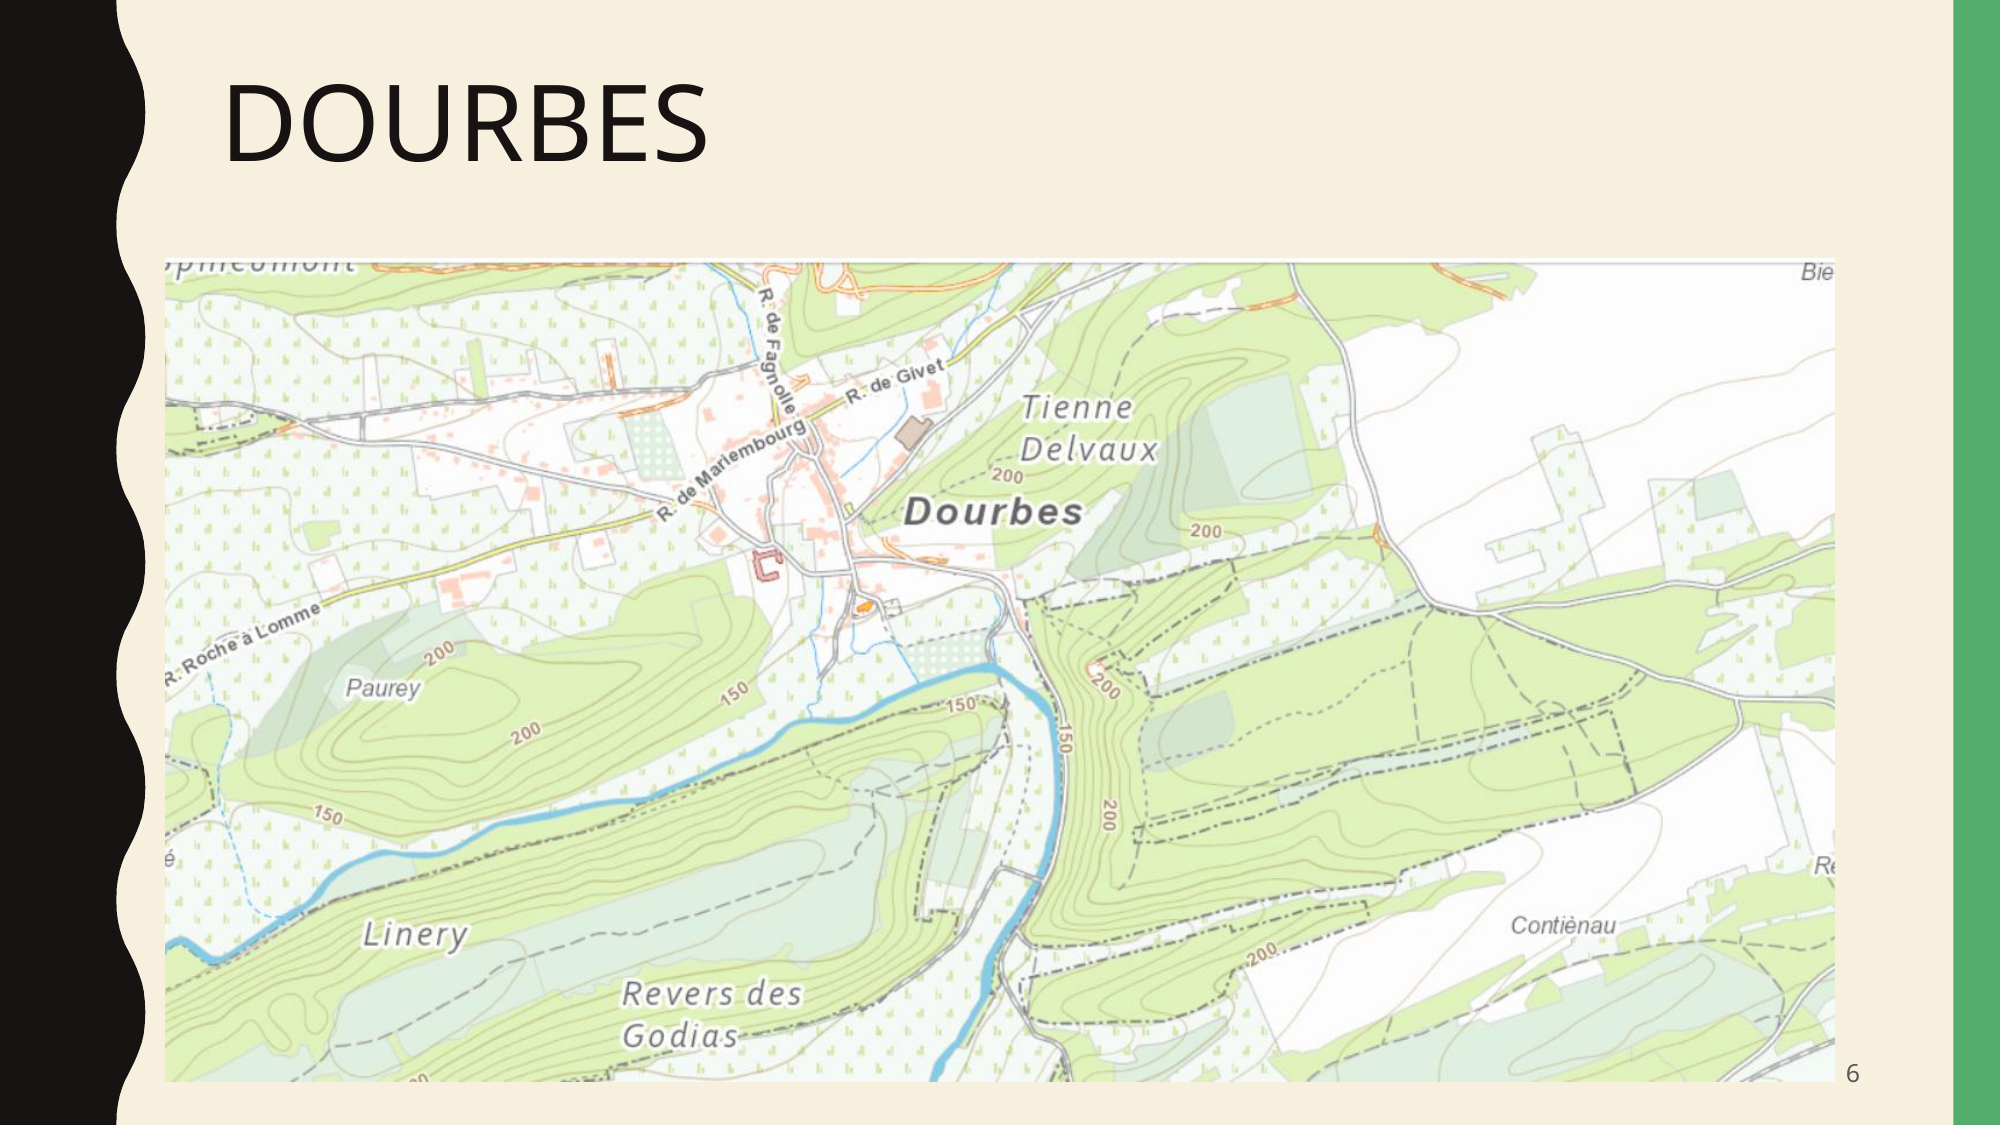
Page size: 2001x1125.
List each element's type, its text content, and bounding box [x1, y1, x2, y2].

picture [164, 257, 1836, 1082]
title DOURBES [205, 62, 1875, 308]
slide_number ‹#› [1412, 1045, 1875, 1103]
